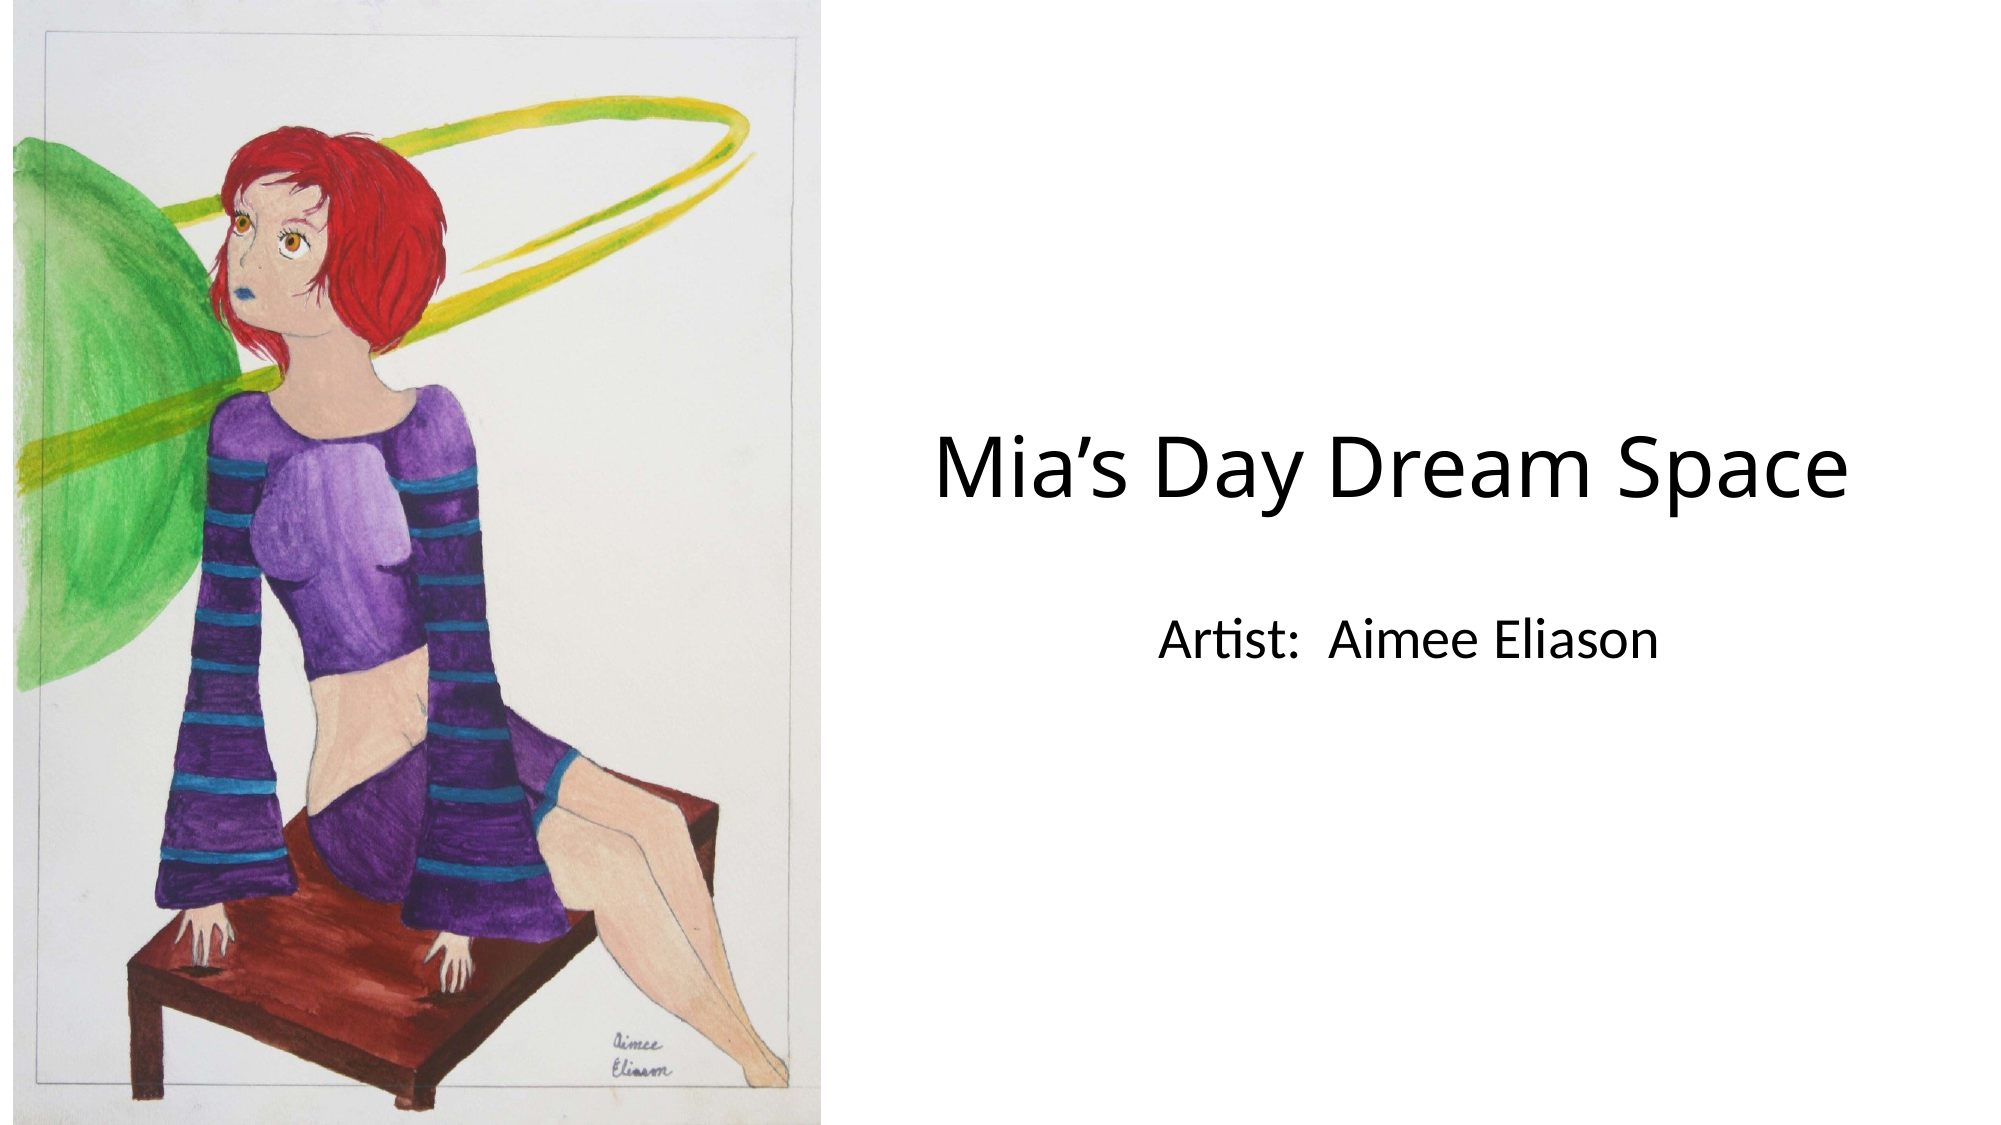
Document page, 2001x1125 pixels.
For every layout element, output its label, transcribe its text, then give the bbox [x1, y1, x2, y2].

picture [13, 0, 821, 1125]
text_box Artist: Aimee Eliason [917, 601, 1902, 731]
title Mia’s Day Dream Space [917, 378, 1902, 563]
